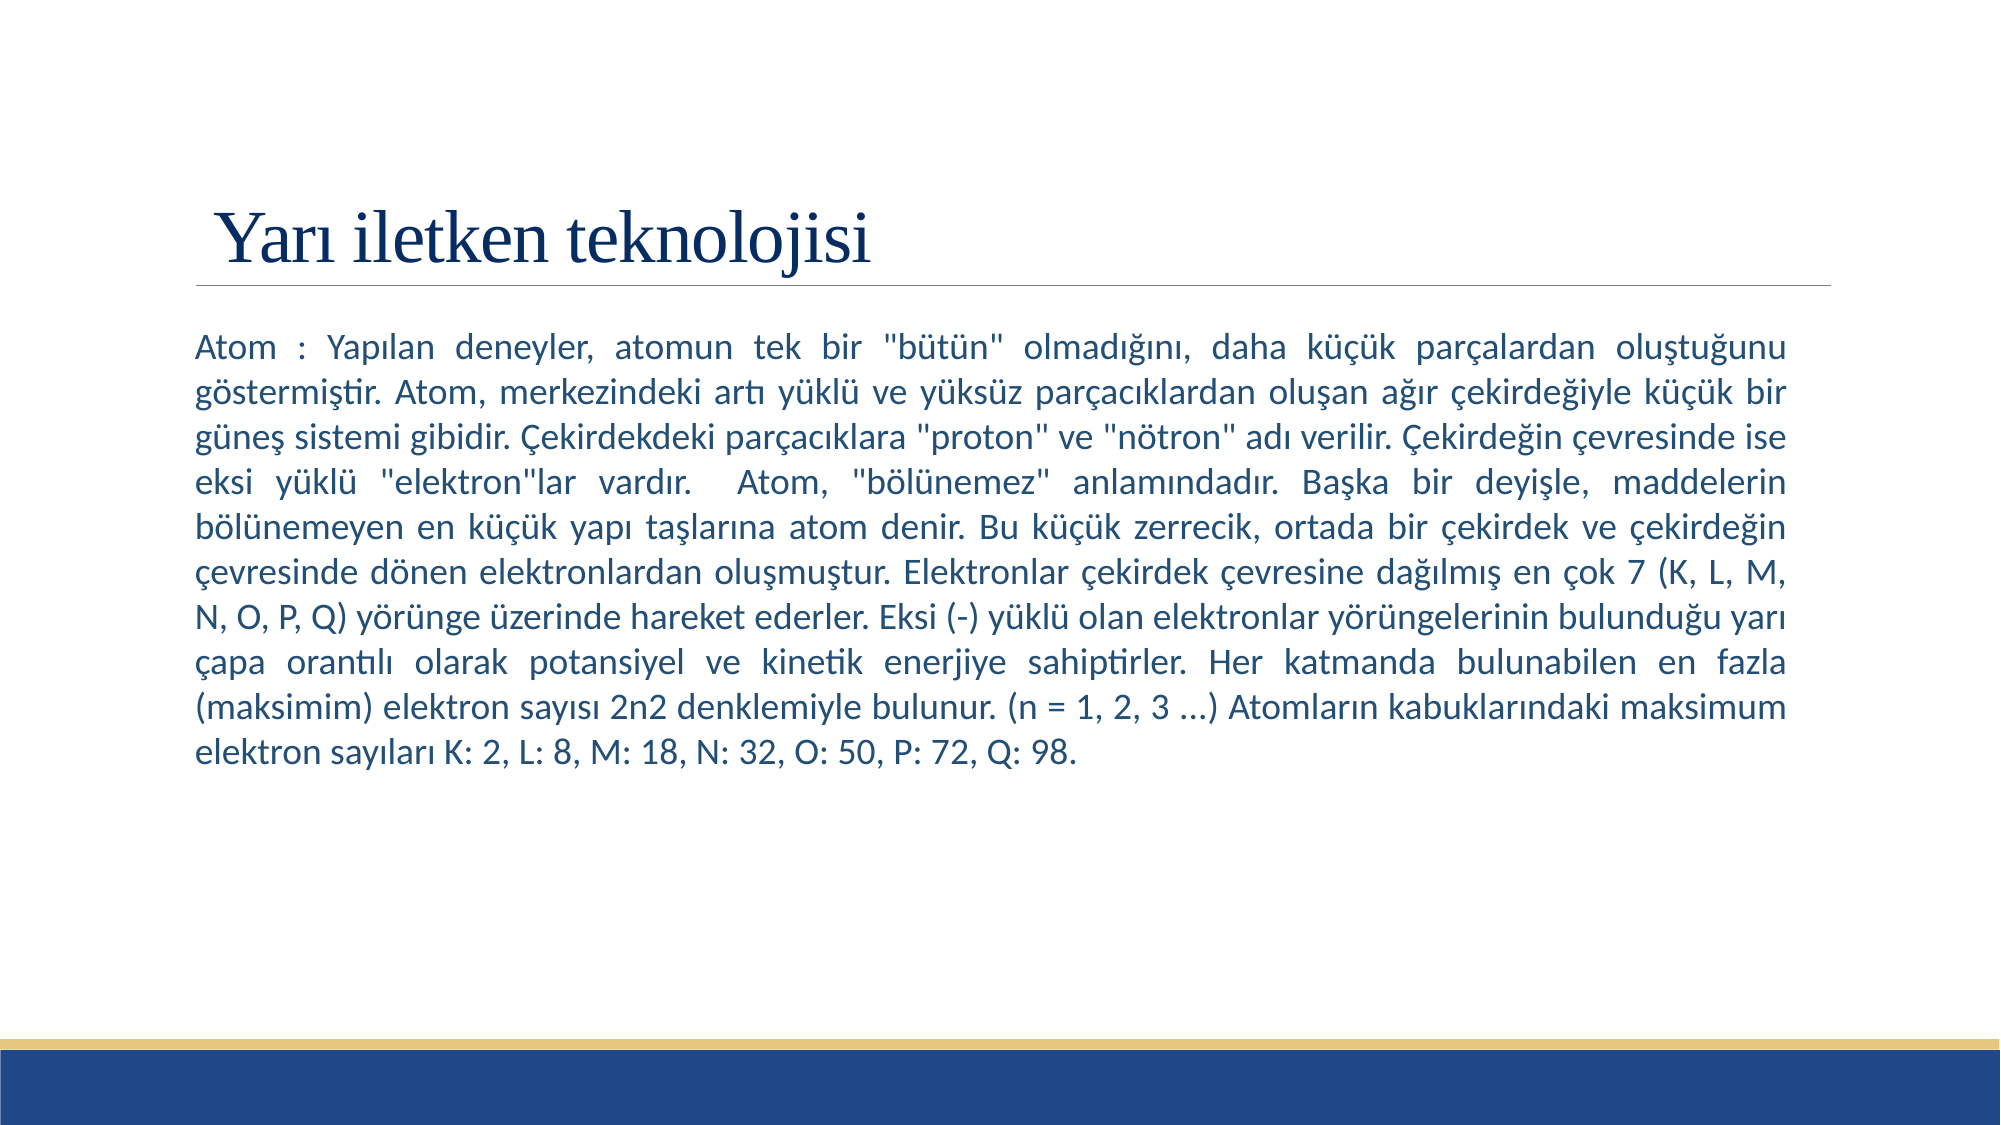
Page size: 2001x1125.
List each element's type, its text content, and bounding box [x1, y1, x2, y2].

text_box Atom : Yapılan deneyler, atomun tek bir "bütün" olmadığını, daha küçük parçalardan oluştuğunu göstermiştir. Atom, merkezindeki artı yüklü ve yüksüz parçacıklardan oluşan ağır çekirdeğiyle küçük bir güneş sistemi gibidir. Çekirdekdeki parçacıklara "proton" ve "nötron" adı verilir. Çekirdeğin çevresinde ise eksi yüklü "elektron"lar vardır. Atom, "bölünemez" anlamındadır. Başka bir deyişle, maddelerin bölünemeyen en küçük yapı taşlarına atom denir. Bu küçük zerrecik, ortada bir çekirdek ve çekirdeğin çevresinde dönen elektronlardan oluşmuştur. Elektronlar çekirdek çevresine dağılmış en çok 7 (K, L, M, N, O, P, Q) yörünge üzerinde hareket ederler. Eksi (-) yüklü olan elektronlar yörüngelerinin bulunduğu yarı çapa orantılı olarak potansiyel ve kinetik enerjiye sahiptirler. Her katmanda bulunabilen en fazla (maksimim) elektron sayısı 2n2 denklemiyle bulunur. (n = 1, 2, 3 ...) Atomların kabuklarındaki maksimum elektron sayıları K: 2, L: 8, M: 18, N: 32, O: 50, P: 72, Q: 98. [180, 314, 1804, 780]
title Yarı iletken teknolojisi [180, 47, 1830, 285]
